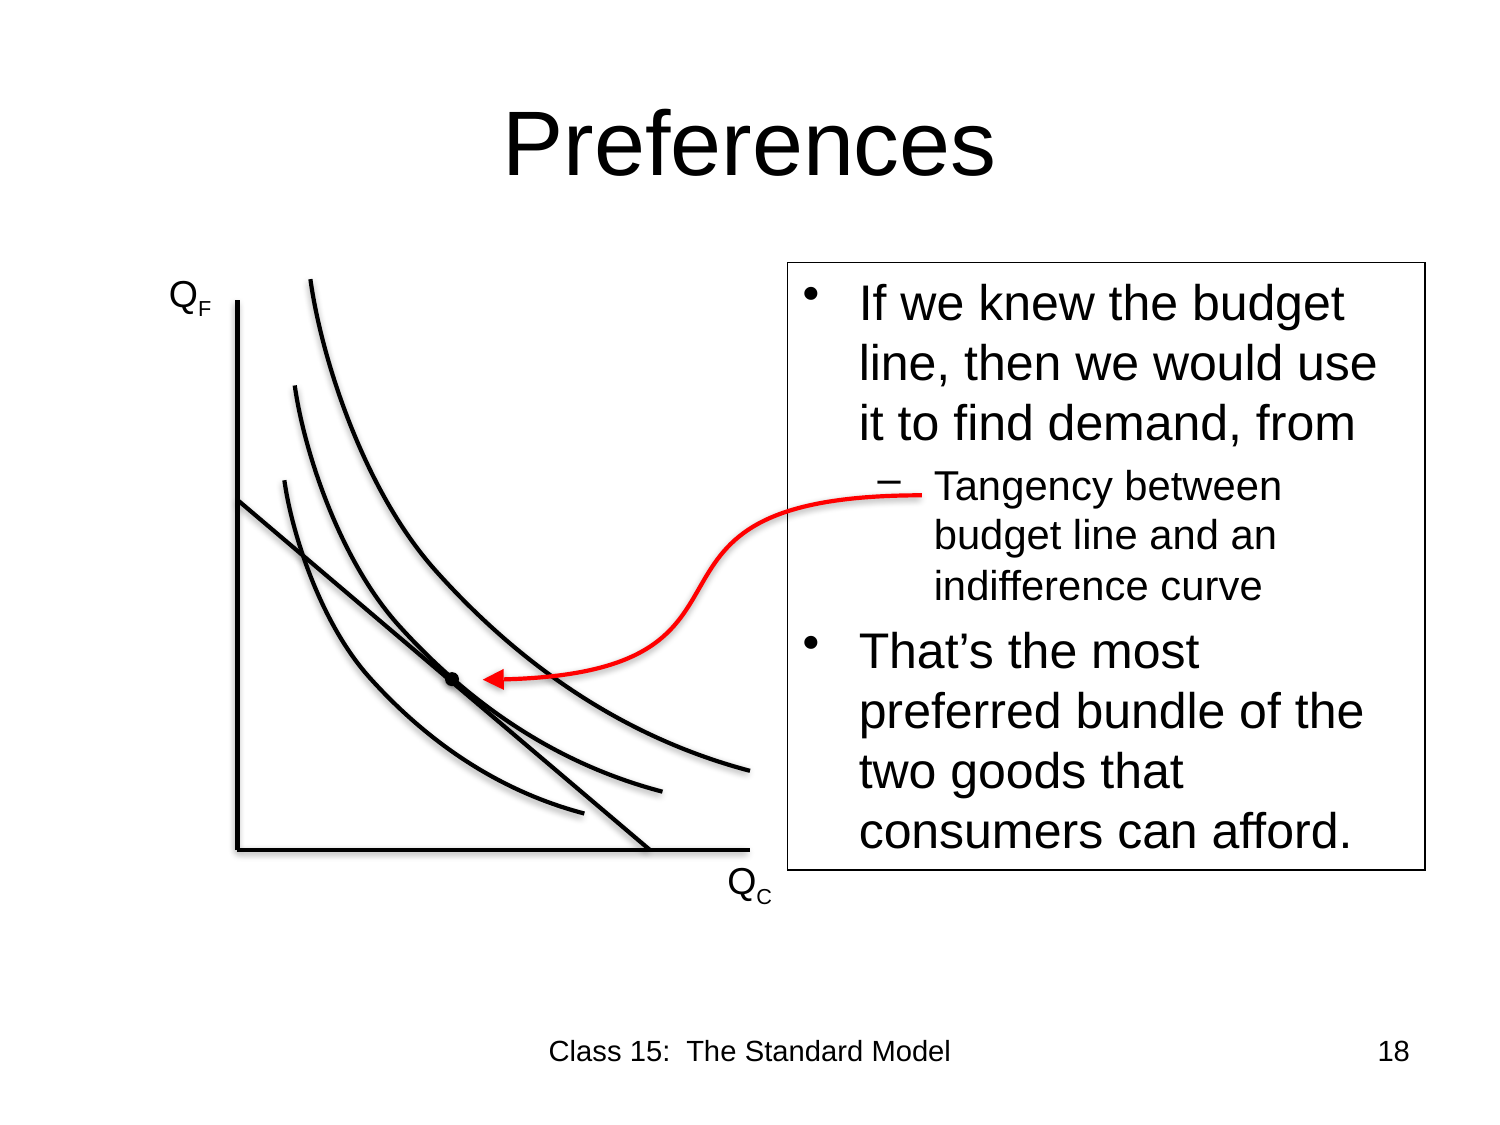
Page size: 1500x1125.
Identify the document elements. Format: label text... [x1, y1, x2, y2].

text_box [282, 479, 301, 498]
slide_number 18 [1074, 1024, 1426, 1103]
text_box QC [712, 849, 825, 961]
title Preferences [74, 44, 1426, 233]
text_box [654, 782, 664, 794]
text_box [654, 689, 751, 773]
footer Class 15: The Standard Model [512, 1024, 988, 1103]
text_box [482, 494, 923, 680]
text_box [292, 385, 374, 498]
text_box [308, 278, 502, 498]
text_box QF [154, 262, 267, 374]
list If we knew the budget line, then we would use it to find demand, from Tangency between budget line and an indifference curve That’s the most preferred bundle of the two goods that consumers can afford. [787, 262, 1426, 871]
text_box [237, 499, 651, 851]
